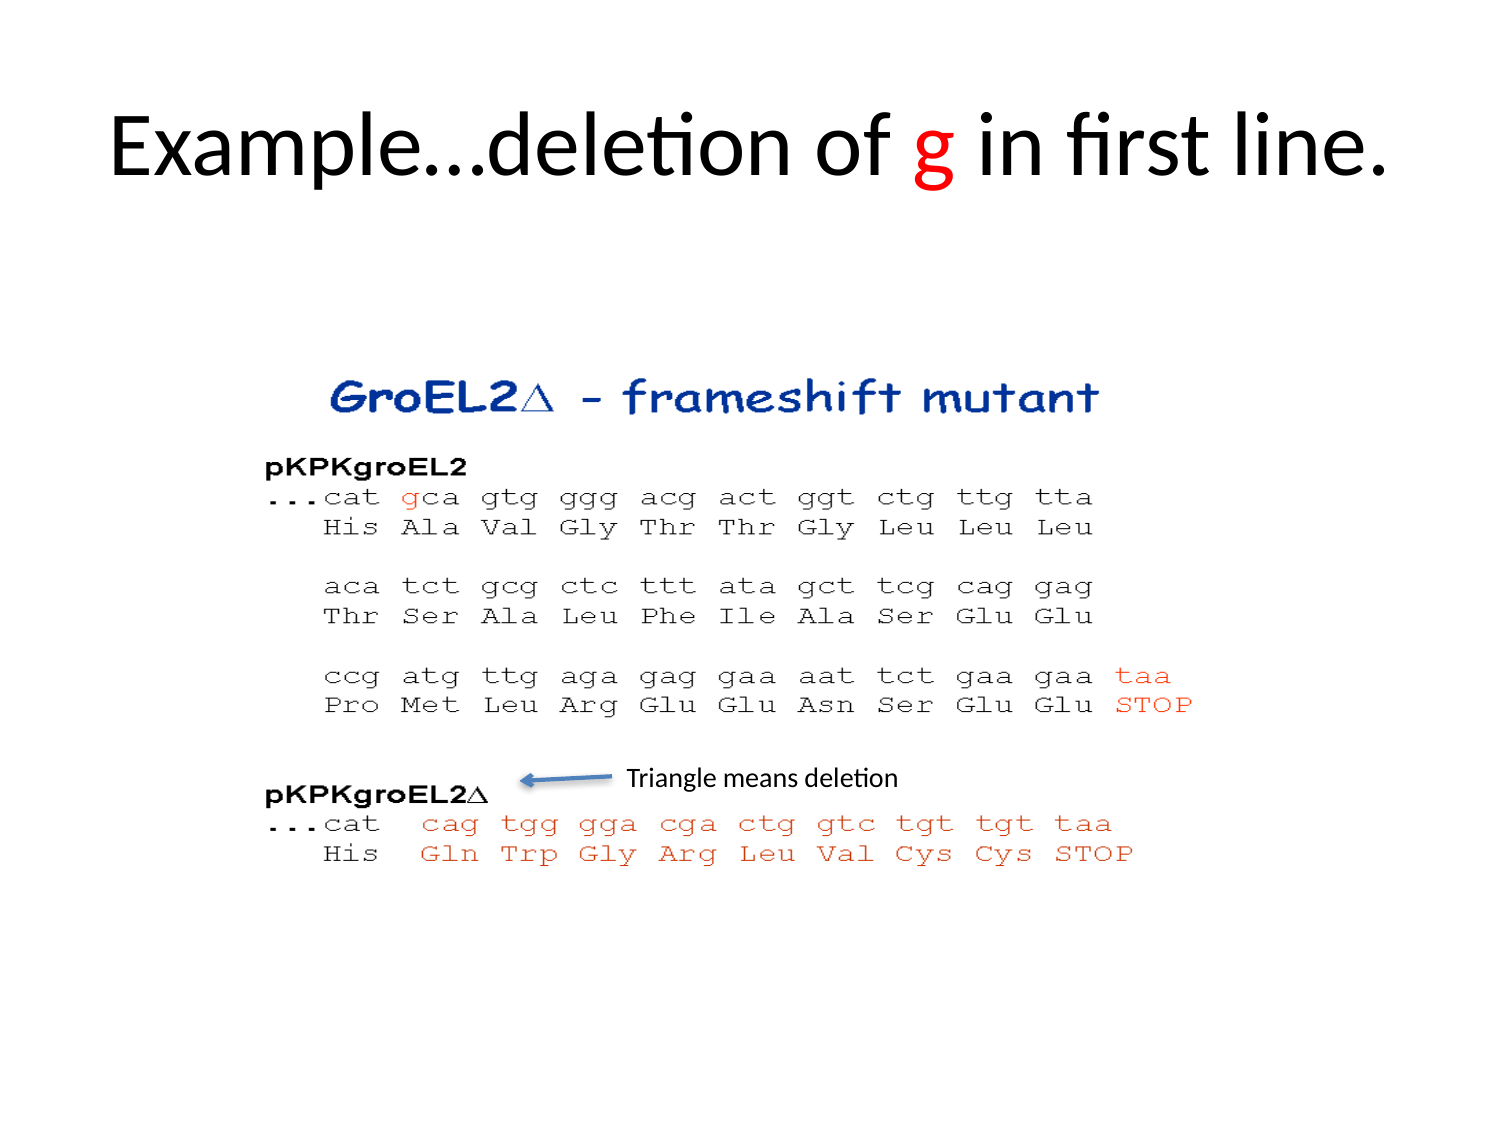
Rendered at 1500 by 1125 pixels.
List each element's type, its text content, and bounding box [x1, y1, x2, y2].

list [41, 337, 1392, 895]
title Example…deletion of g in first line. [75, 45, 1425, 233]
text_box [519, 776, 613, 782]
